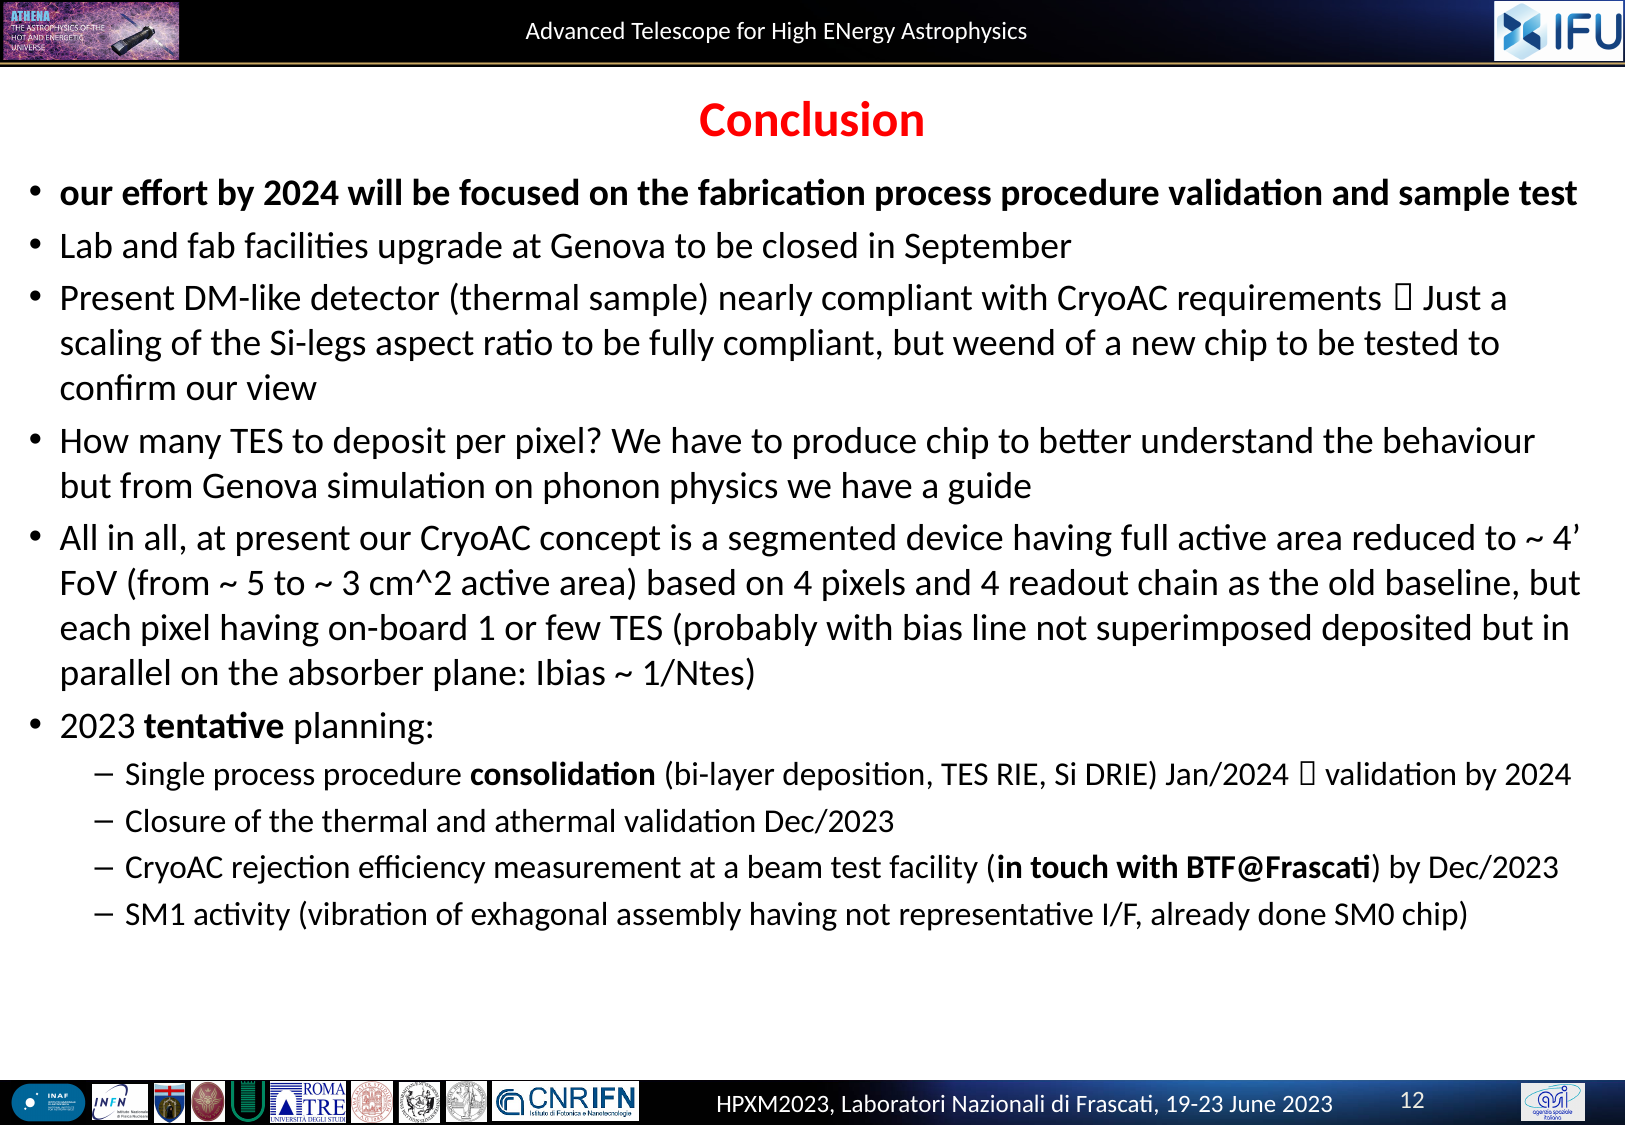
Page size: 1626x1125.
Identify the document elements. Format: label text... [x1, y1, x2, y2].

picture [0, 1080, 1625, 1125]
title Conclusion [81, 84, 1544, 149]
list our effort by 2024 will be focused on the fabrication process procedure validation and sample test Lab and fab facilities upgrade at Genova to be closed in September Present DM-like detector (thermal sample) nearly compliant with CryoAC requirements  Just a scaling of the Si-legs aspect ratio to be fully compliant, but weend of a new chip to be tested to confirm our view How many TES to deposit per pixel? We have to produce chip to better understand the behaviour but from Genova simulation on phonon physics we have a guide All in all, at present our CryoAC concept is a segmented device having full active area reduced to ~ 4’ FoV (from ~ 5 to ~ 3 cm^2 active area) based on 4 pixels and 4 readout chain as the old baseline, but each pixel having on-board 1 or few TES (probably with bias line not superimposed deposited but in parallel on the absorber plane: Ibias ~ 1/Ntes) 2023 tentative planning: Single process procedure consolidation (bi-layer deposition, TES RIE, Si DRIE) Jan/2024  validation by 2024 Closure of the thermal and athermal validation Dec/2023 CryoAC rejection efficiency measurement at a beam test facility (in touch with BTF@Frascati) by Dec/2023 SM1 activity (vibration of exhagonal assembly having not representative I/F, already done SM0 chip) [14, 160, 1610, 959]
picture [0, 0, 1625, 67]
